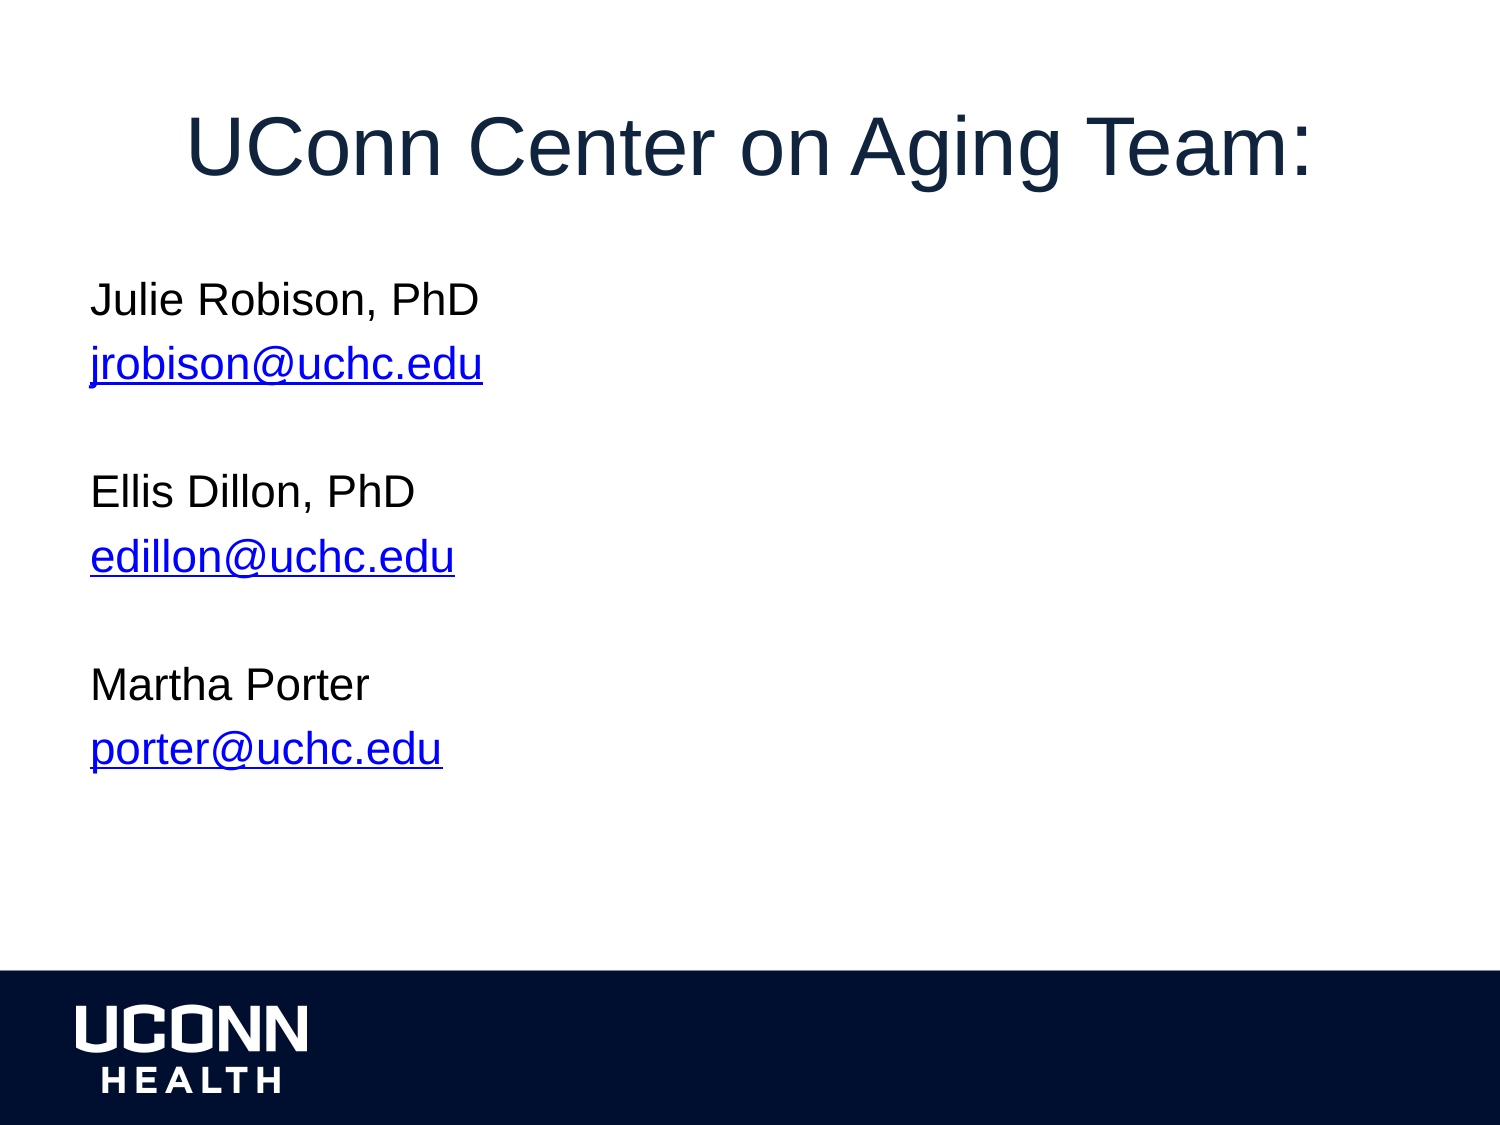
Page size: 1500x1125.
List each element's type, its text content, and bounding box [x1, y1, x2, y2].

picture [0, 0, 1500, 1125]
title UConn Center on Aging Team: [75, 45, 1425, 233]
list Julie Robison, PhD jrobison@uchc.edu Ellis Dillon, PhD edillon@uchc.edu Martha Porter porter@uchc.edu [75, 262, 1425, 936]
